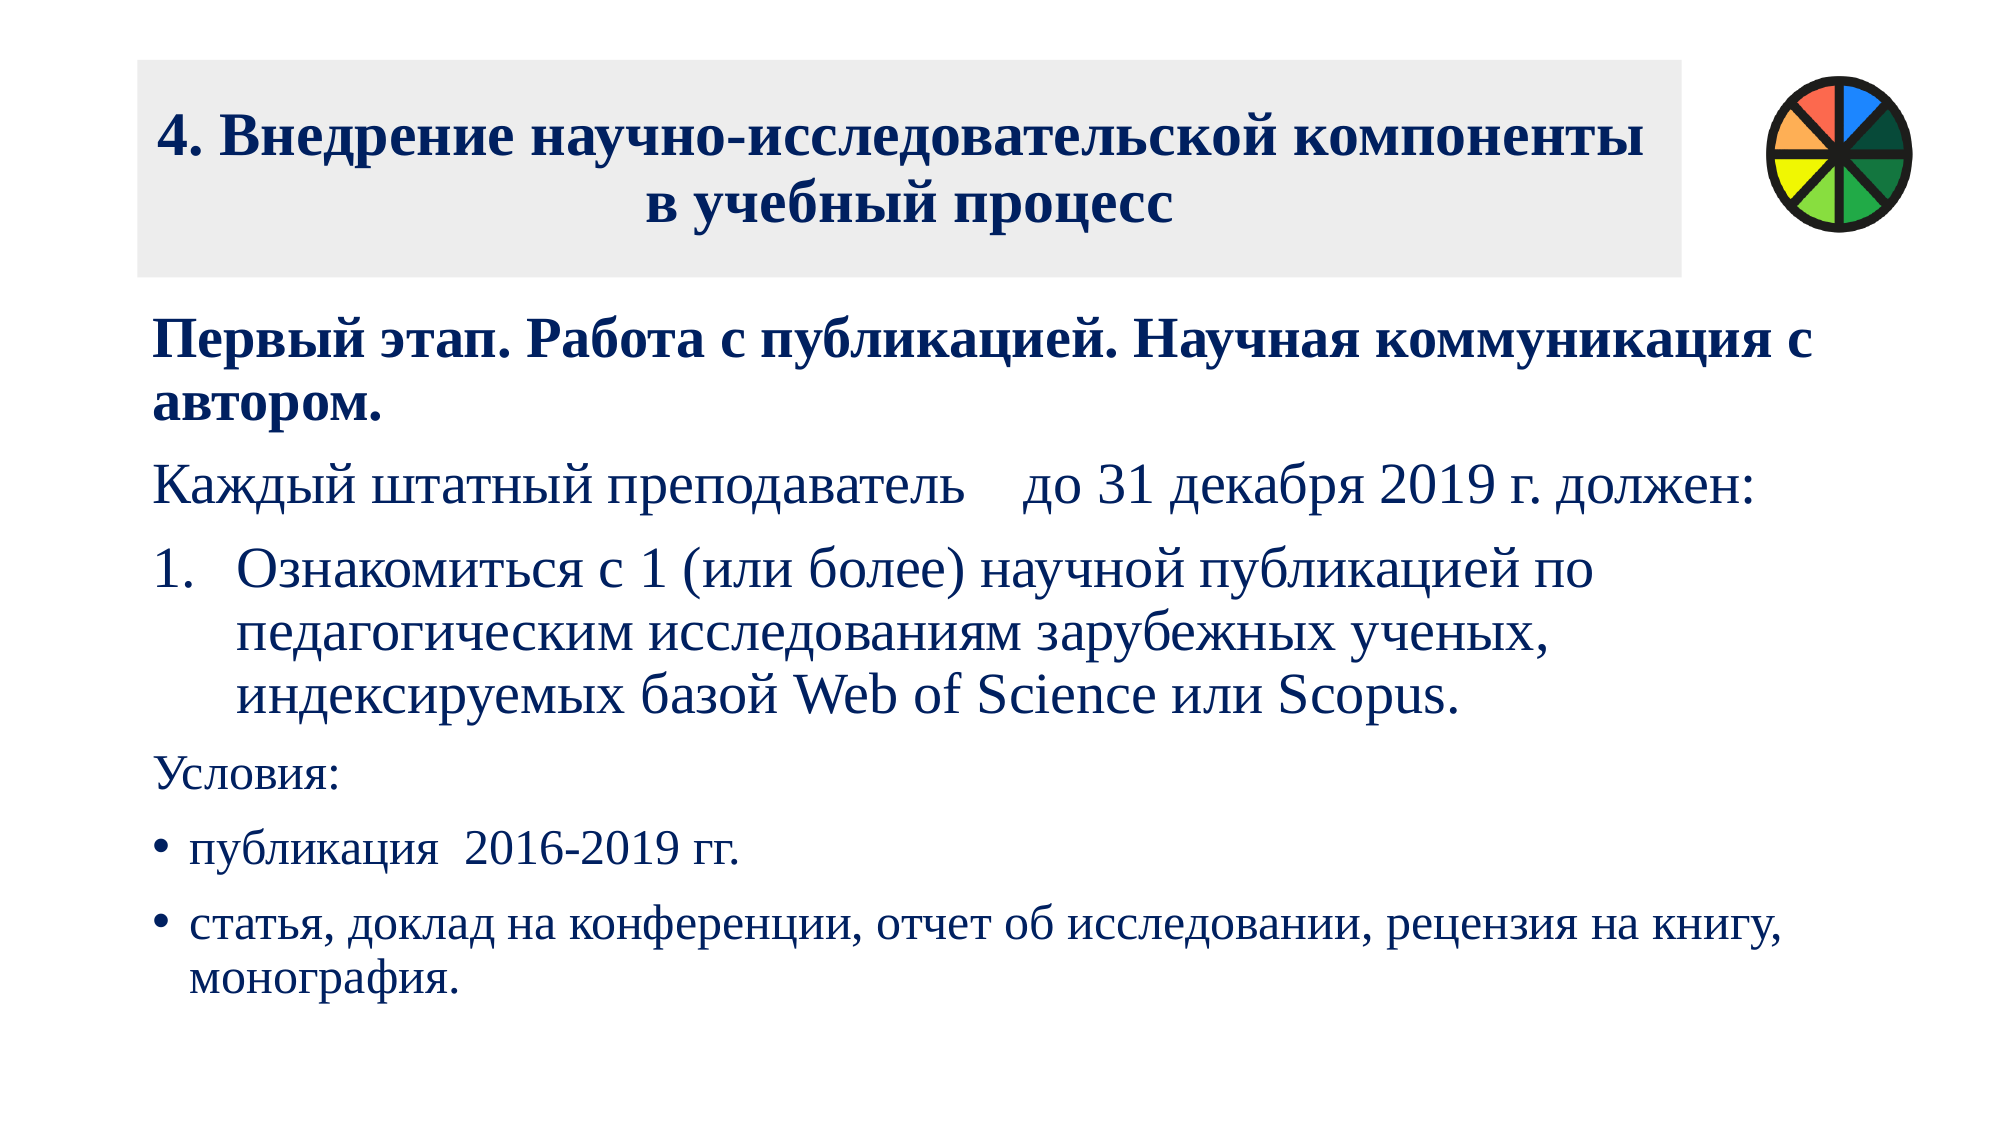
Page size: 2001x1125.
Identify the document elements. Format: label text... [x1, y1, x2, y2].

list Первый этап. Работа с публикацией. Научная коммуникация с автором. Каждый штатный преподаватель до 31 декабря 2019 г. должен: Ознакомиться с 1 (или более) научной публикацией по педагогическим исследованиям зарубежных ученых, индексируемых базой Web of Science или Scopus. Условия: публикация 2016-2019 гг. статья, доклад на конференции, отчет об исследовании, рецензия на книгу, монография. [137, 299, 1863, 1014]
title 4. Внедрение научно-исследовательской компоненты в учебный процесс [137, 59, 1682, 278]
picture [1749, 59, 1928, 249]
